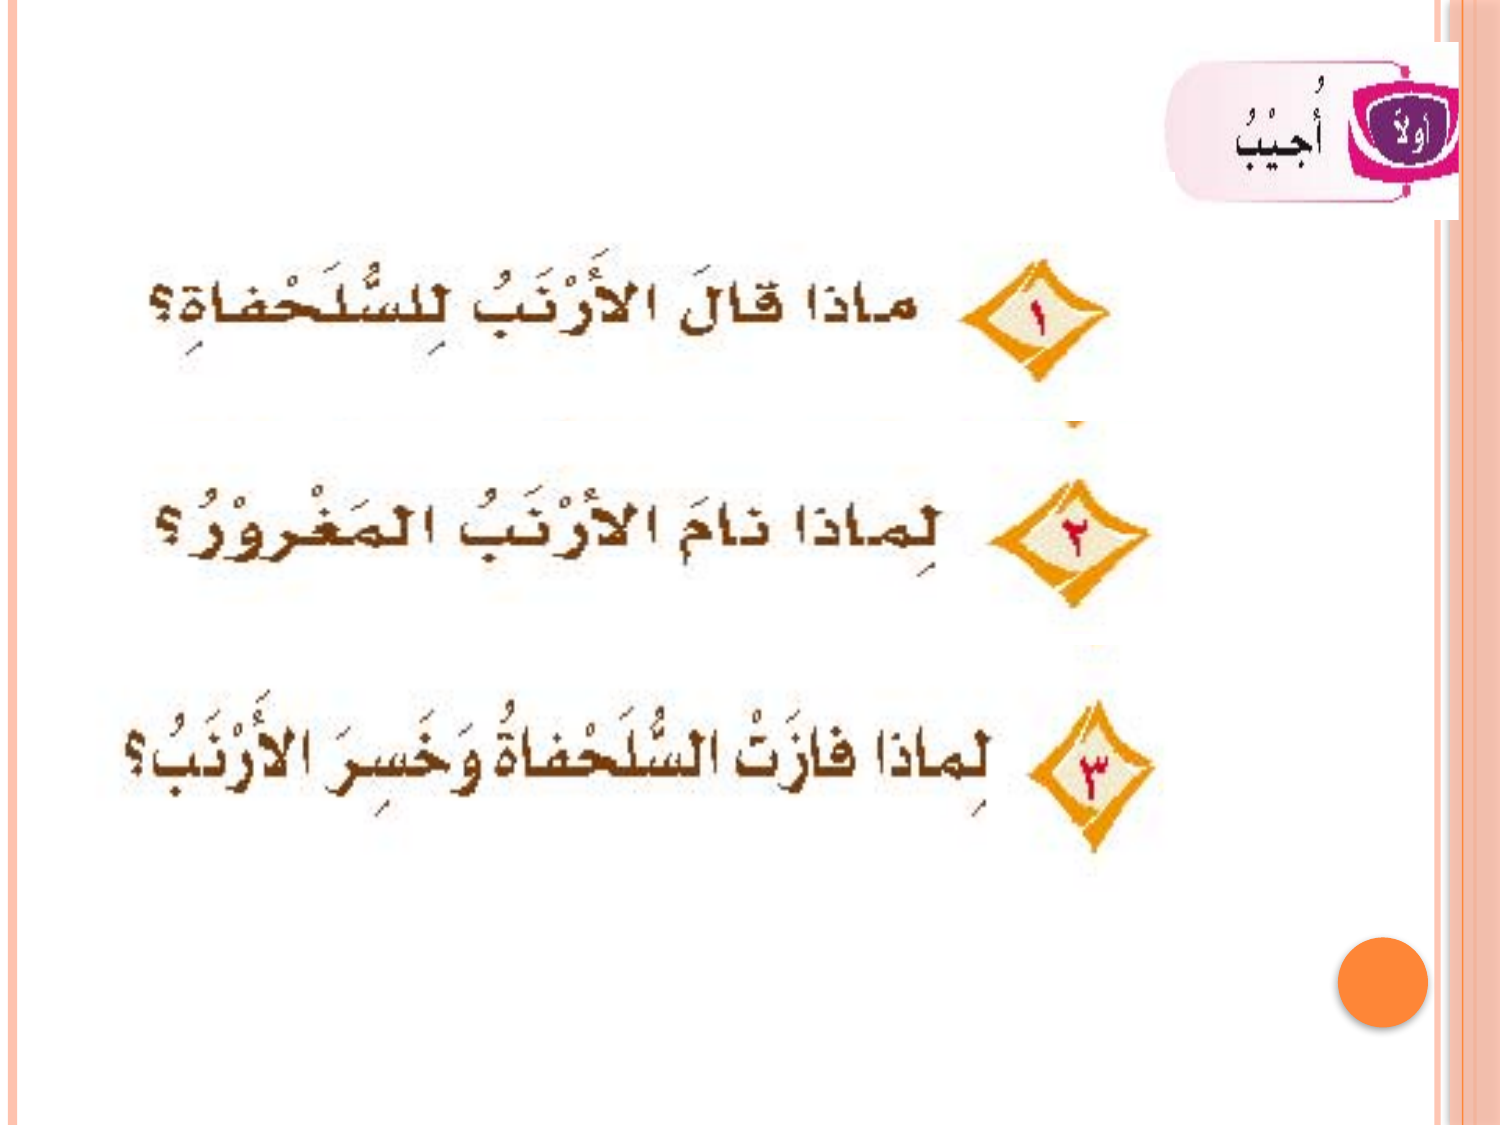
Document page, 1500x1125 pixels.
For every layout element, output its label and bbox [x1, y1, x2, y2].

picture [64, 644, 1212, 894]
picture [52, 42, 1460, 634]
